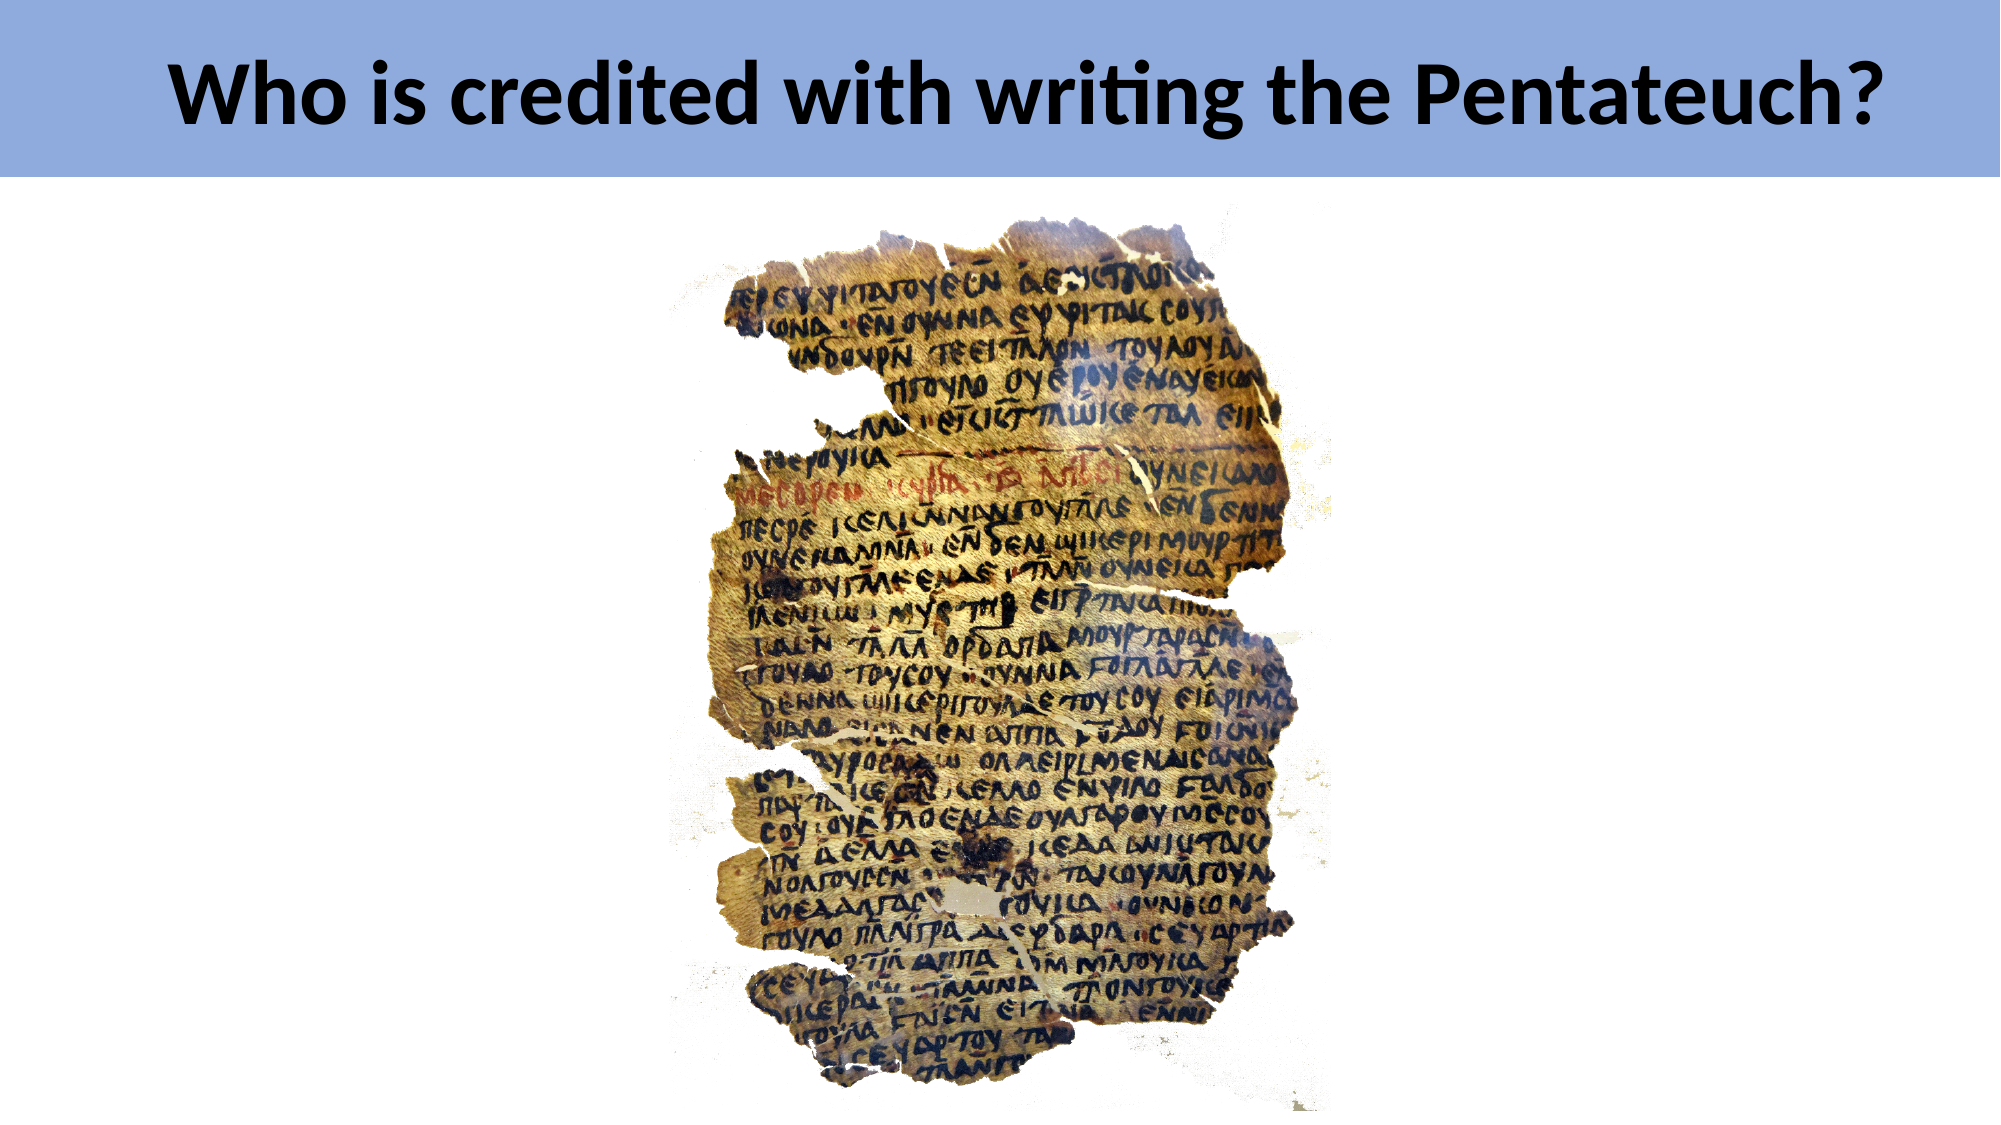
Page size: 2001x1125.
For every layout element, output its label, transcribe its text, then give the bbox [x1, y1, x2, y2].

picture [669, 202, 1331, 1111]
text_box [0, 0, 2000, 178]
text_box Who is credited with writing the Pentateuch? [131, 25, 1905, 150]
